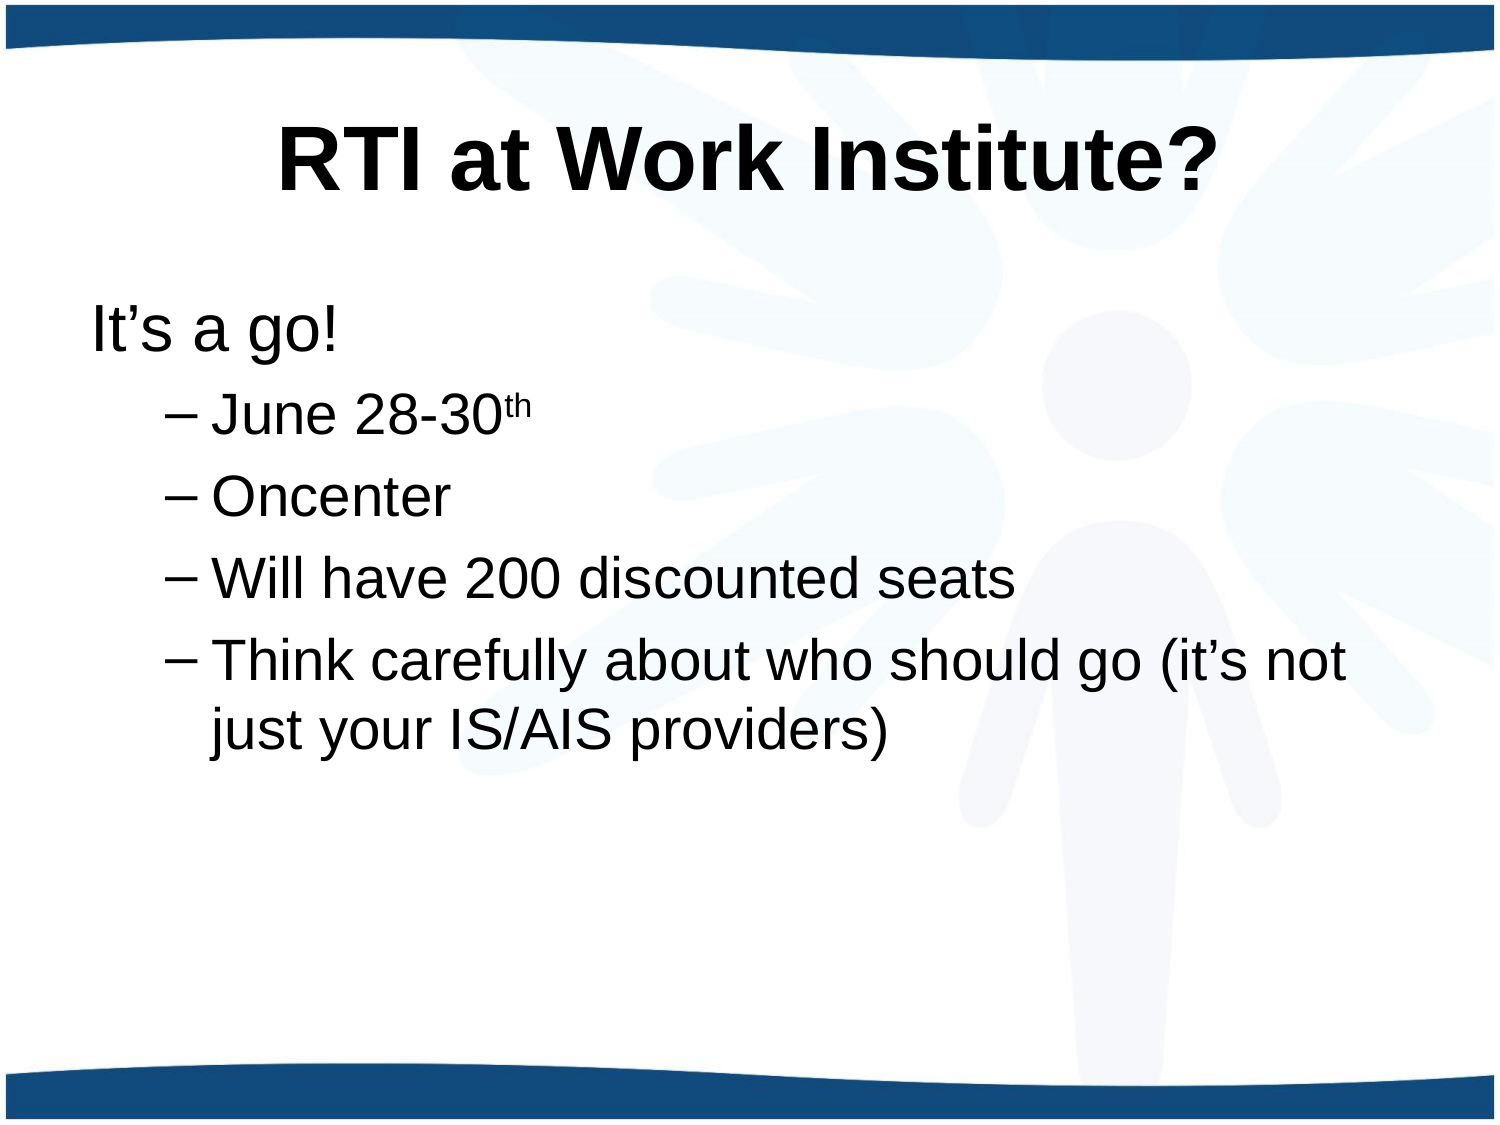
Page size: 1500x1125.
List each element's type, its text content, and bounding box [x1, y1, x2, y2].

picture [0, 0, 1500, 1125]
list It’s a go! June 28-30th Oncenter Will have 200 discounted seats Think carefully about who should go (it’s not just your IS/AIS providers) [75, 277, 1425, 1020]
title RTI at Work Institute? [75, 59, 1425, 248]
